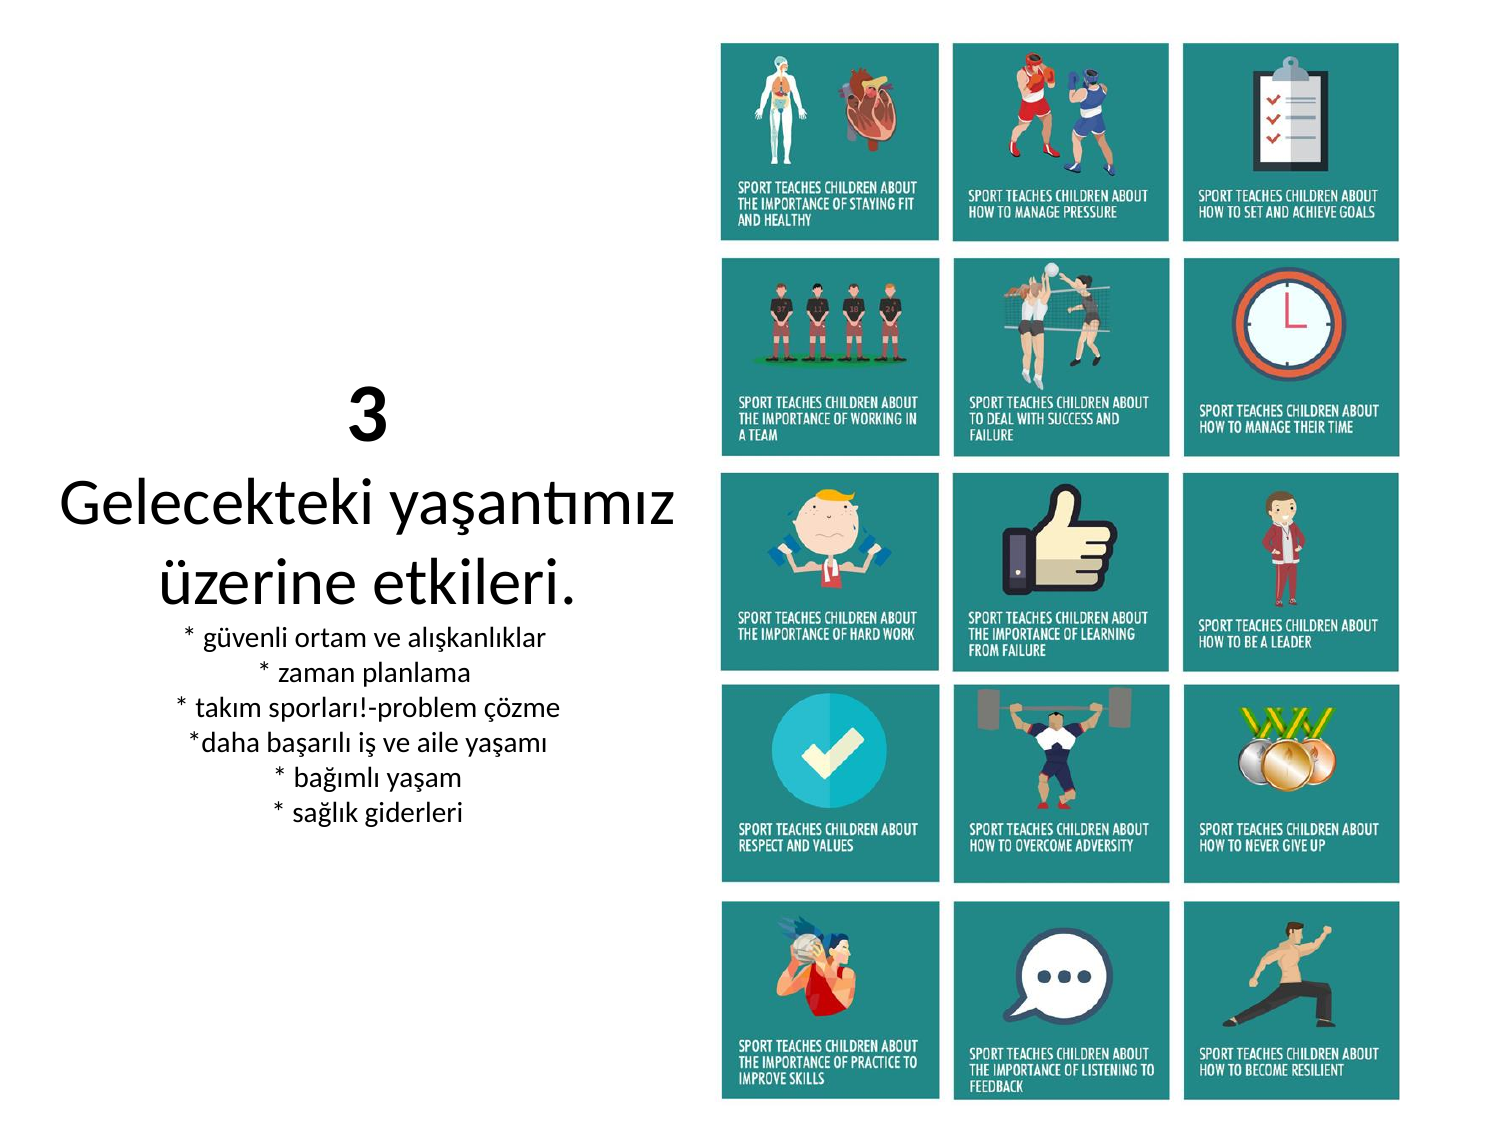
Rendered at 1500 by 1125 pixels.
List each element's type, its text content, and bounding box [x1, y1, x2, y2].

picture [704, 28, 1400, 1107]
title 3 Gelecekteki yaşantımız üzerine etkileri. * güvenli ortam ve alışkanlıklar * zaman planlama * takım sporları!-problem çözme *daha başarılı iş ve aile yaşamı * bağımlı yaşam * sağlık giderleri [30, 326, 699, 941]
